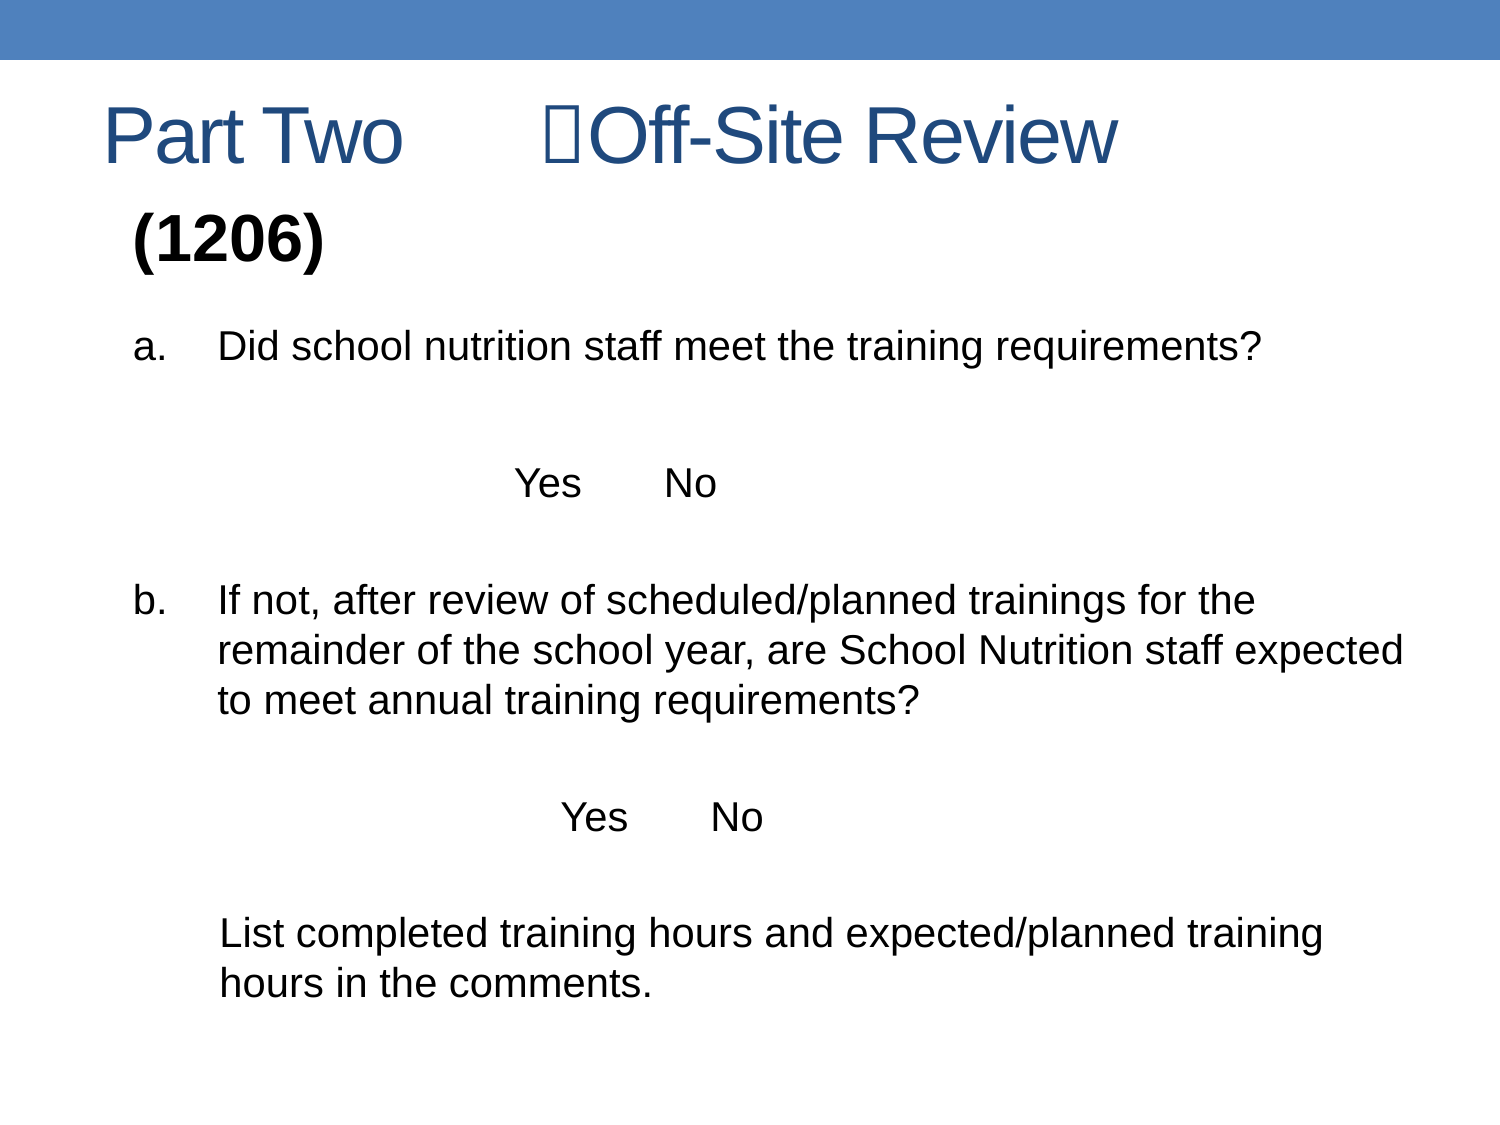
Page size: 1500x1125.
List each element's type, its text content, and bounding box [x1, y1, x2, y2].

title Part Two Off-Site Review [87, 75, 1438, 188]
list (1206) Did school nutrition staff meet the training requirements? Yes No If not, after review of scheduled/planned trainings for the remainder of the school year, are School Nutrition staff expected to meet annual training requirements? Yes No List completed training hours and expected/planned training hours in the comments. [99, 187, 1450, 1088]
